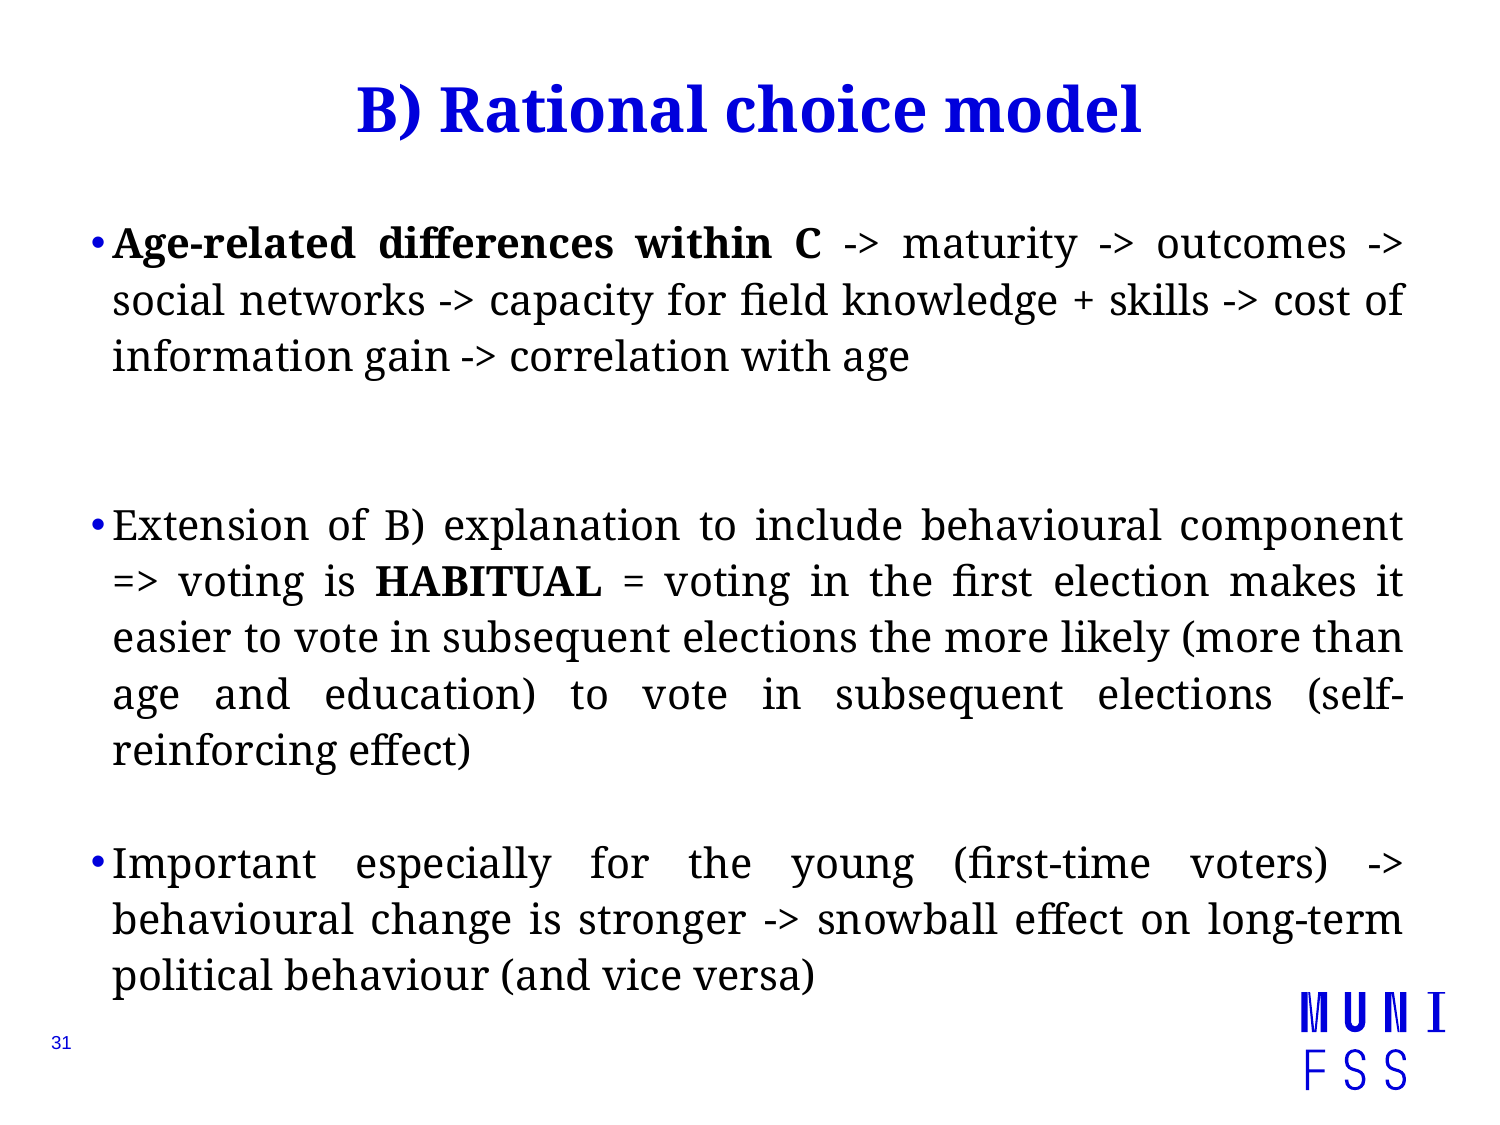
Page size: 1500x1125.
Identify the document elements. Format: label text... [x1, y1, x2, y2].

slide_number 31 [50, 1021, 81, 1063]
list Age-related differences within C -> maturity -> outcomes -> social networks -> capacity for field knowledge + skills -> cost of information gain -> correlation with age Extension of B) explanation to include behavioural component => voting is HABITUAL = voting in the first election makes it easier to vote in subsequent elections the more likely (more than age and education) to vote in subsequent elections (self-reinforcing effect) Important especially for the young (first-time voters) -> behavioural change is stronger -> snowball effect on long-term political behaviour (and vice versa) [81, 211, 1405, 1092]
title B) Rational choice model [88, 82, 1412, 157]
